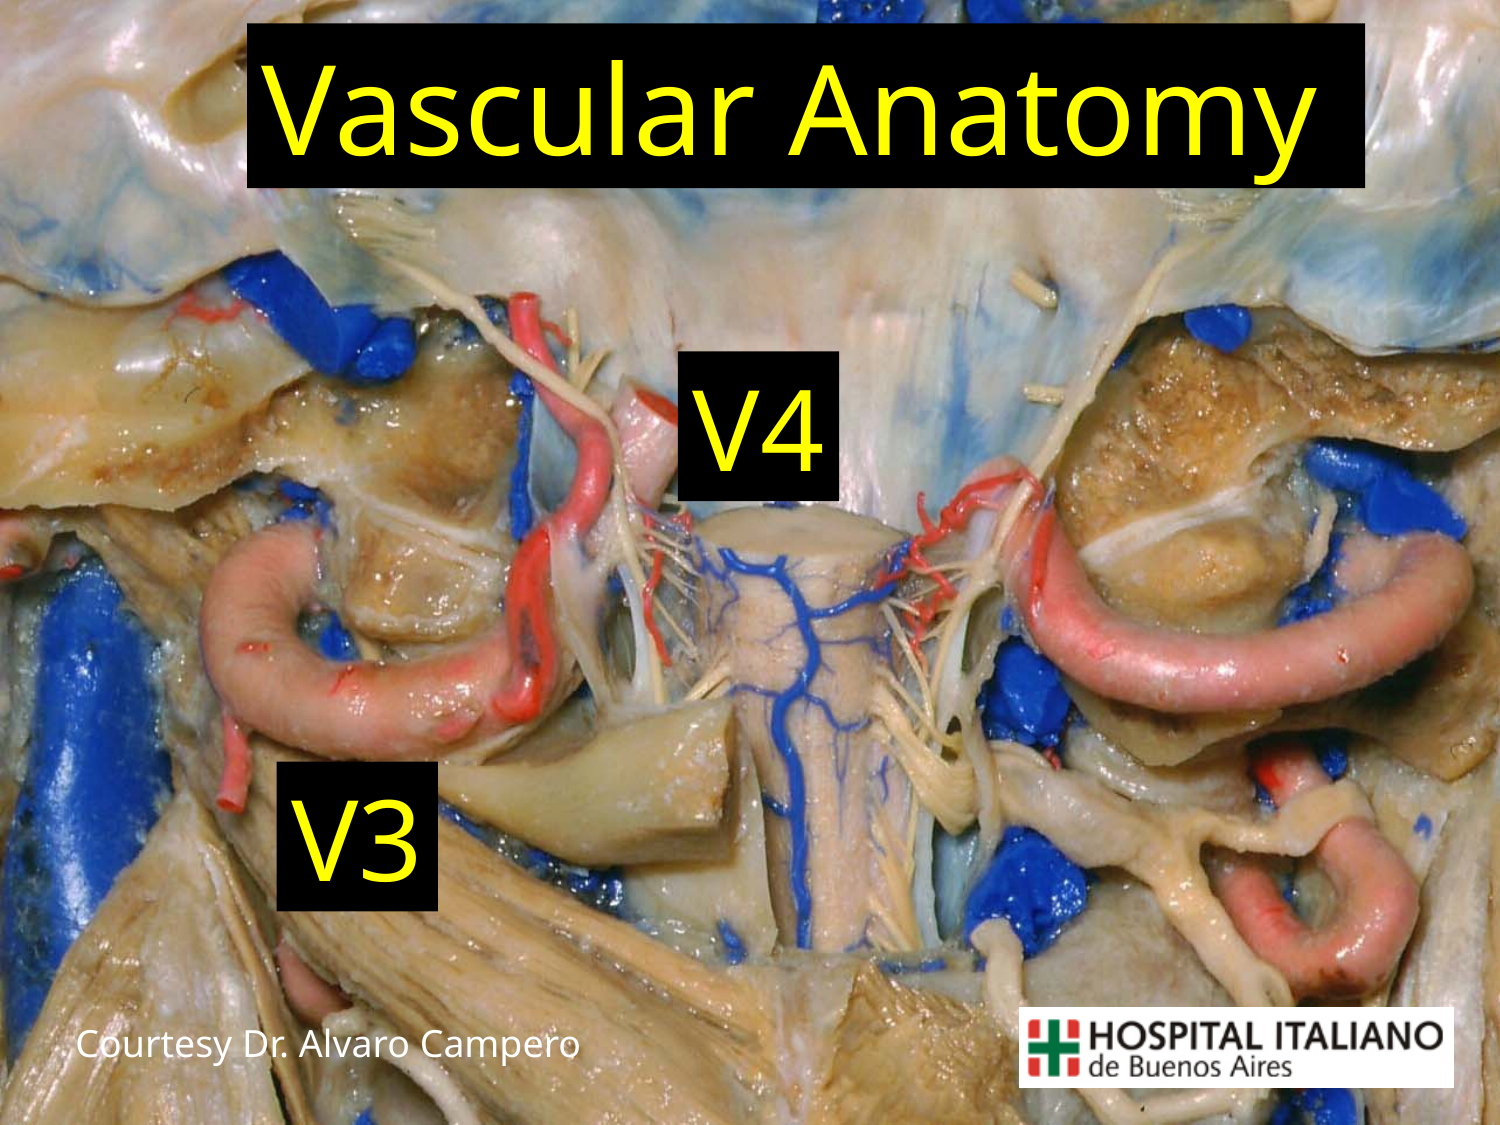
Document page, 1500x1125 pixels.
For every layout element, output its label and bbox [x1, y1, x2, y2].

picture [1019, 1007, 1455, 1088]
list [0, 0, 1500, 1125]
